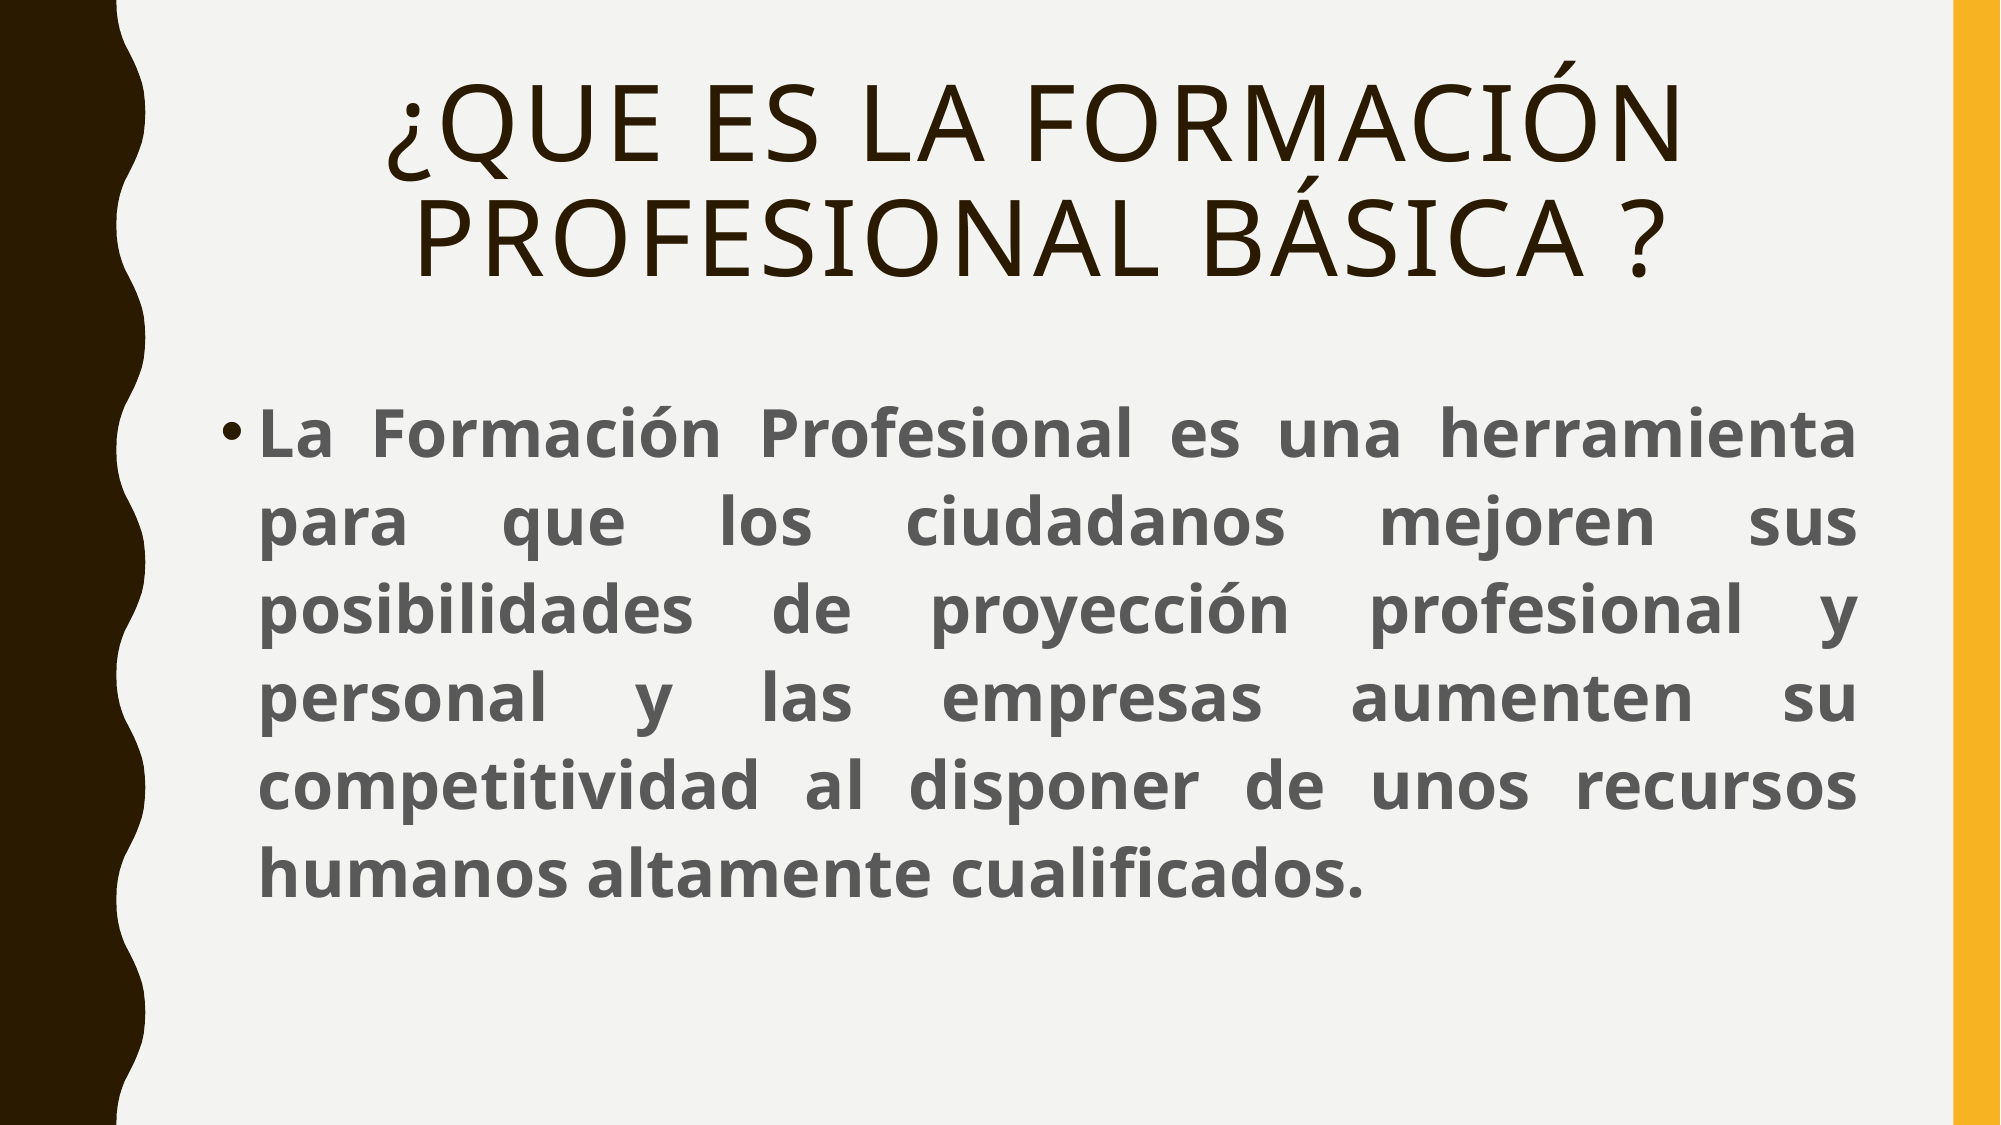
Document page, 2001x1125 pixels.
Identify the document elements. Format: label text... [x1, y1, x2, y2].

title ¿QUE ES LA FORMACIÓN PROFESIONAL BÁSICA ? [205, 62, 1875, 308]
list La Formación Profesional es una herramienta para que los ciudadanos mejoren sus posibilidades de proyección profesional y personal y las empresas aumenten su competitividad al disponer de unos recursos humanos altamente cualificados. [205, 375, 1875, 965]
